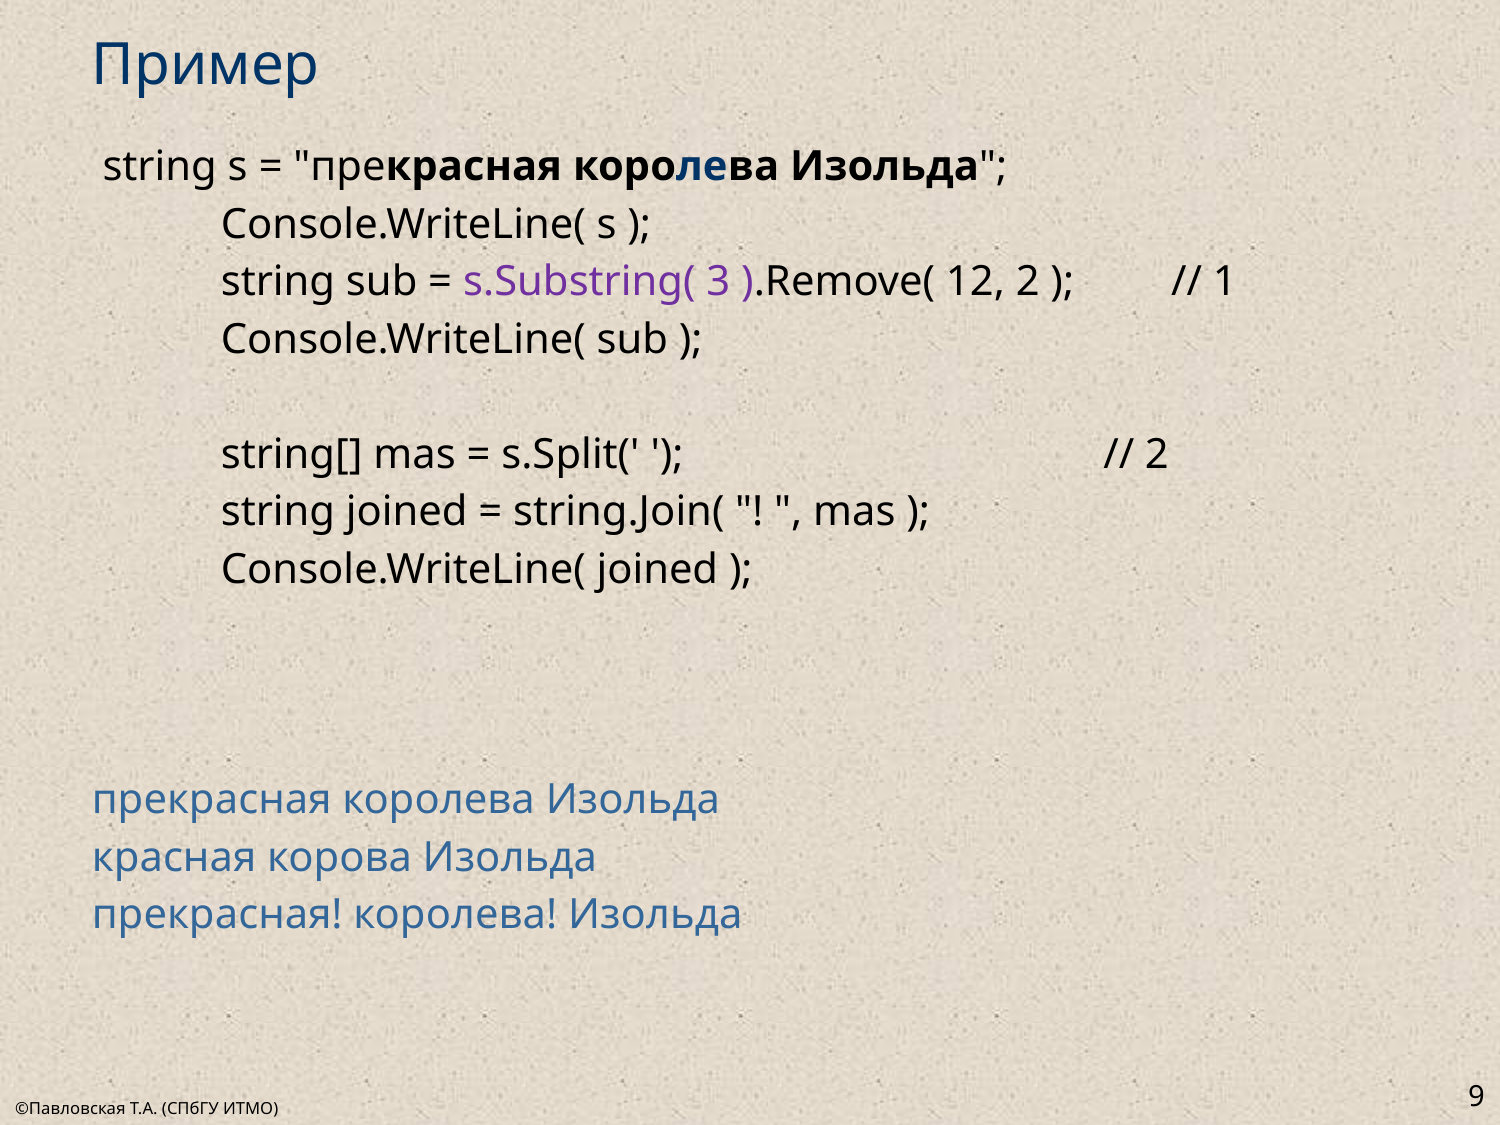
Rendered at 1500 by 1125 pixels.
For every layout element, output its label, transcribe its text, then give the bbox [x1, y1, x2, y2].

picture [0, 0, 1500, 1125]
list string s = "прекрасная королева Изольда"; Console.WriteLine( s ); string sub = s.Substring( 3 ).Remove( 12, 2 ); // 1 Console.WriteLine( sub ); string[] mas = s.Split(' '); // 2 string joined = string.Join( "! ", mas ); Console.WriteLine( joined ); прекрасная королева Изольда красная корова Изольда прекрасная! королева! Изольда [76, 136, 1481, 1036]
slide_number ©Павловская Т.А. (СПбГУ ИТМО) [0, 1082, 467, 1125]
slide_number 9 [1187, 1049, 1500, 1125]
title Пример [76, 18, 1483, 105]
